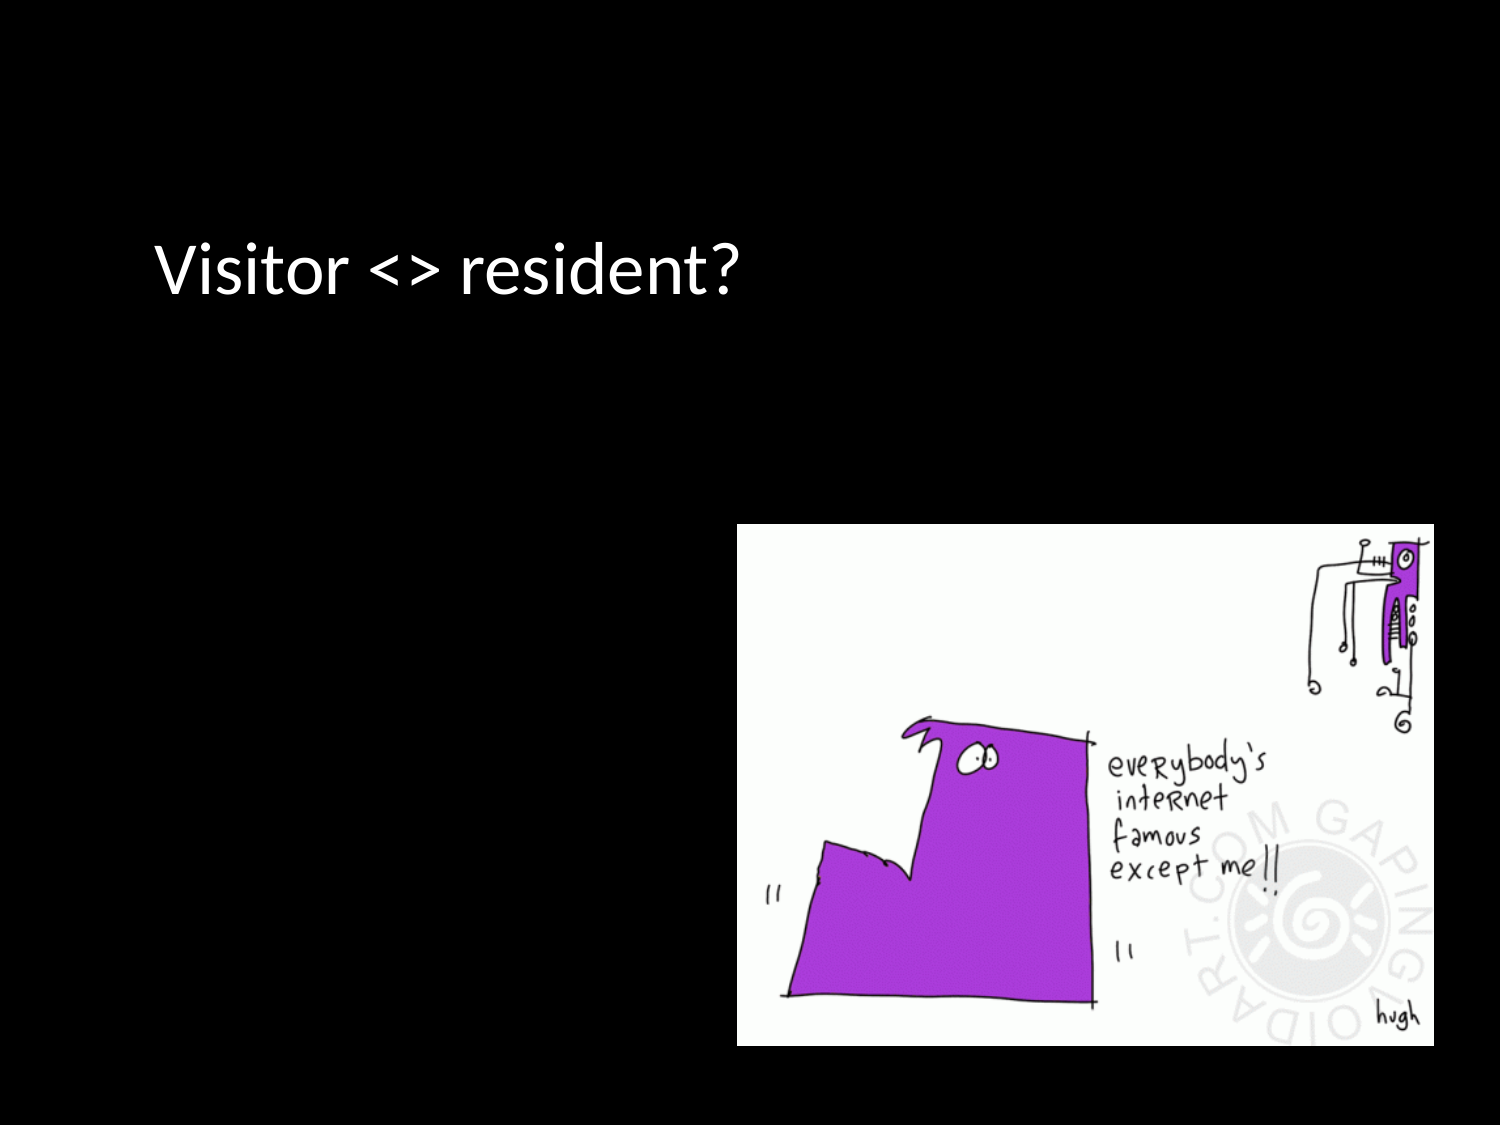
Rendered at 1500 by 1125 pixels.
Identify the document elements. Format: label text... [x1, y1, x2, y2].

text_box Visitor <> resident? [140, 212, 759, 318]
picture [737, 524, 1434, 1047]
